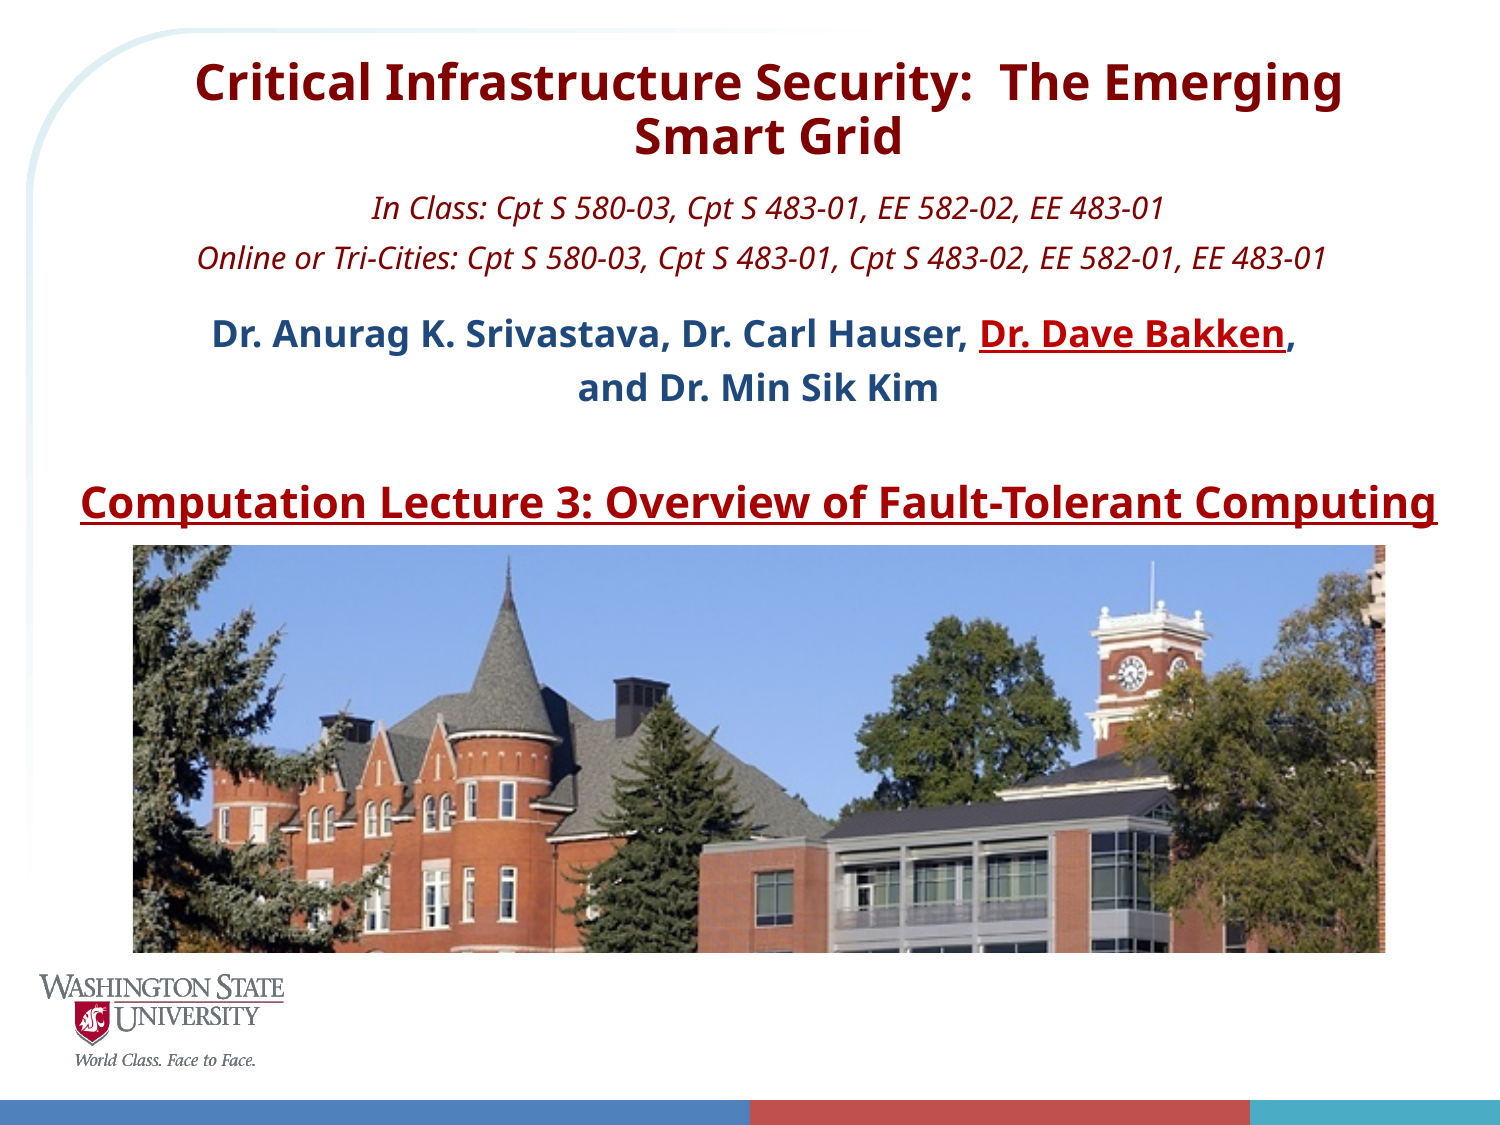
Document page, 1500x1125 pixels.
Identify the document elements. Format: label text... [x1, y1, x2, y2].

picture [39, 974, 284, 1066]
subtitle Dr. Anurag K. Srivastava, Dr. Carl Hauser, Dr. Dave Bakken, and Dr. Min Sik Kim Computation Lecture 3: Overview of Fault-Tolerant Computing [2, 302, 1500, 544]
title Critical Infrastructure Security: The Emerging Smart Grid In Class: Cpt S 580-03, Cpt S 483-01, EE 582-02, EE 483-01 Online or Tri-Cities: Cpt S 580-03, Cpt S 483-01, Cpt S 483-02, EE 582-01, EE 483-01 [101, 46, 1438, 288]
picture [132, 544, 1386, 953]
